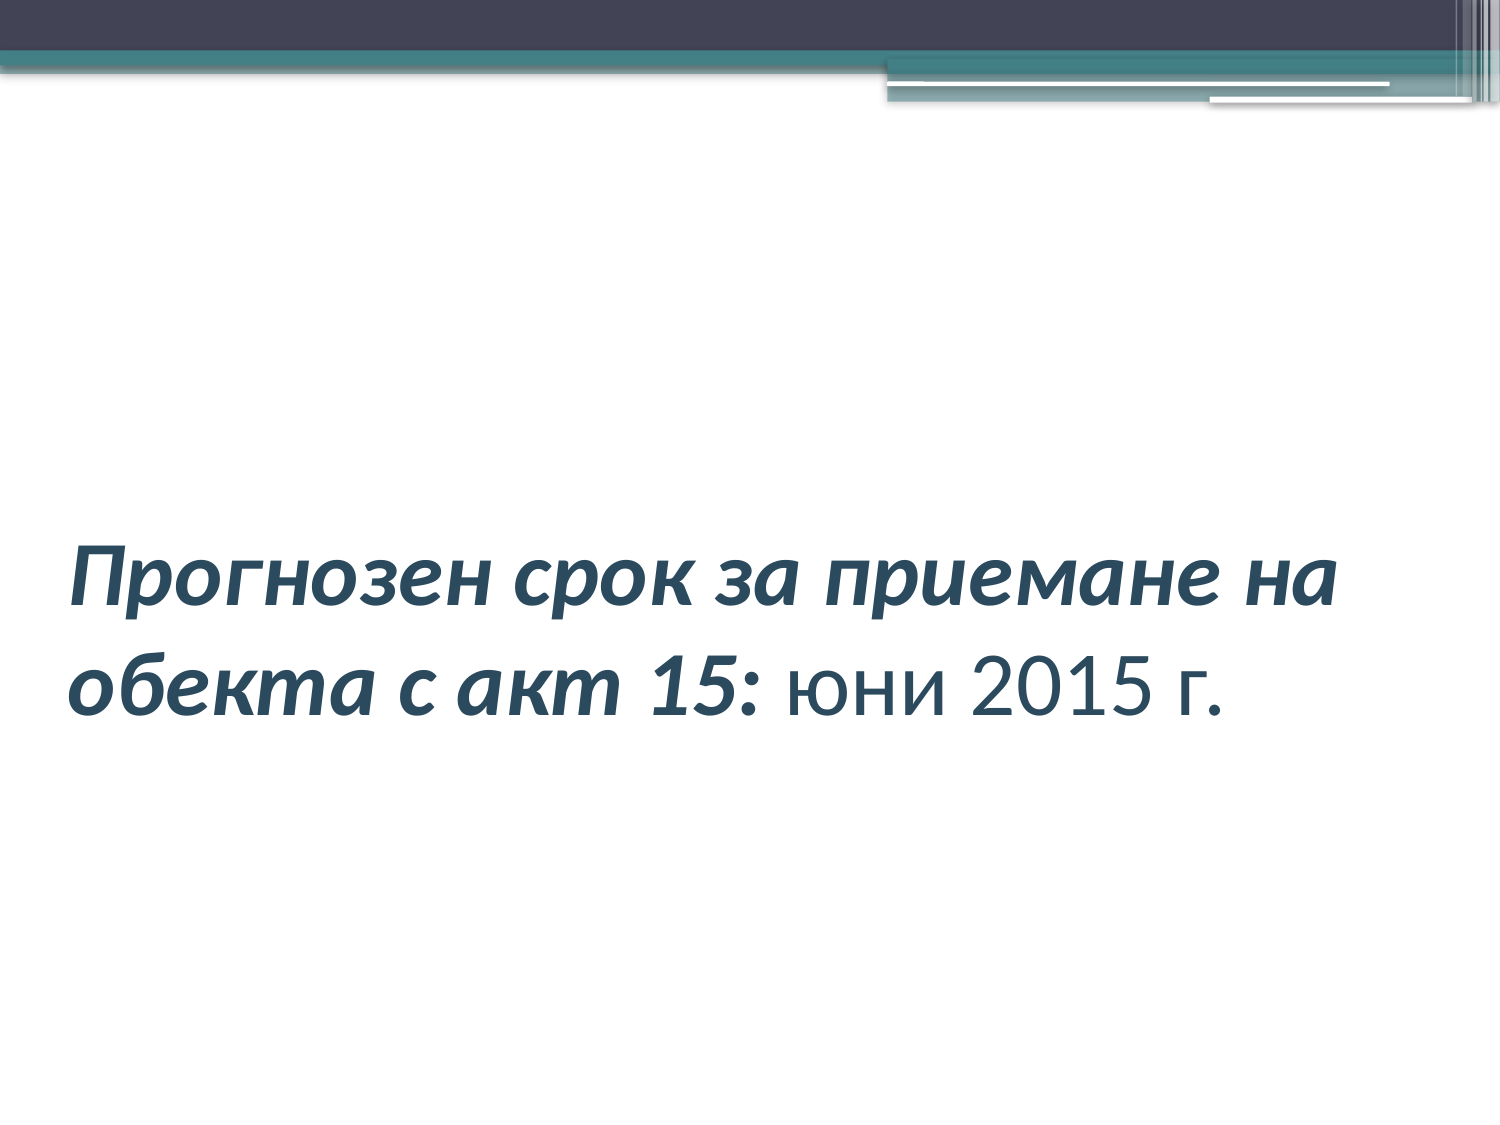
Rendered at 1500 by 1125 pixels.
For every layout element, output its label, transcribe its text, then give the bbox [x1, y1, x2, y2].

title Прогнозен срок за приемане на обекта с акт 15: юни 2015 г. [53, 160, 1459, 787]
